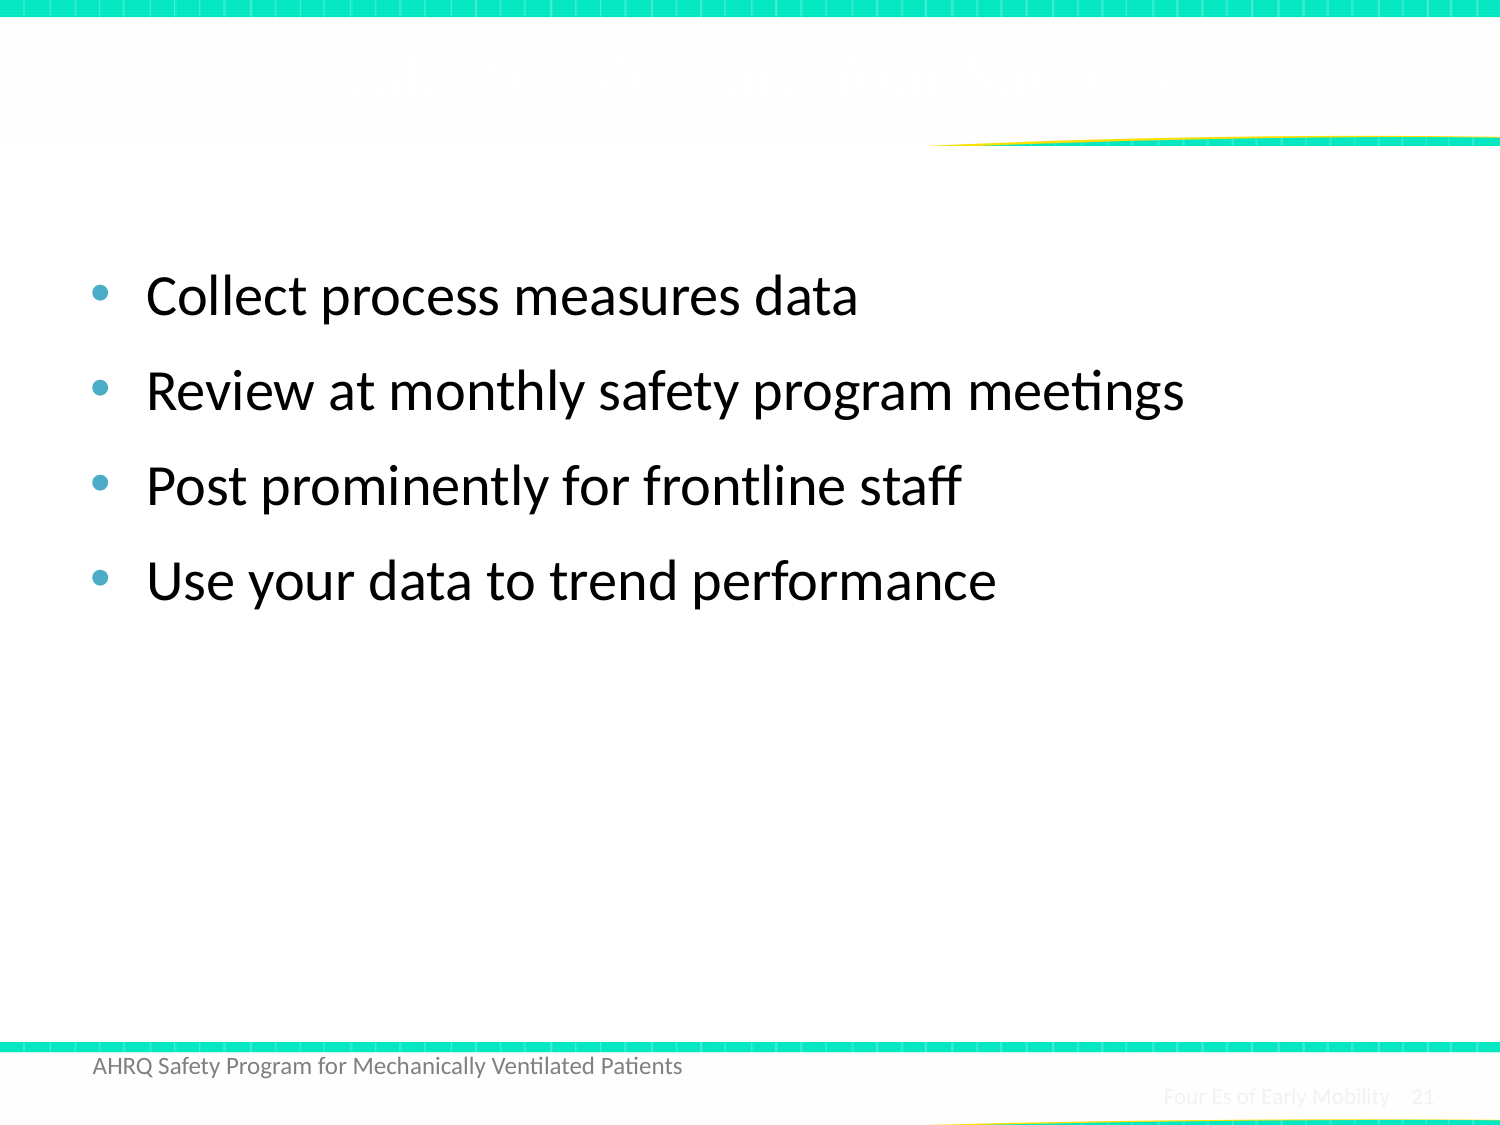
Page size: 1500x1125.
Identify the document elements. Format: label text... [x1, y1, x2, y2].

picture [0, 0, 1500, 146]
title Evaluate: Measure Your Success [75, 5, 1425, 138]
picture [0, 1042, 1500, 1125]
list Collect process measures data Review at monthly safety program meetings Post prominently for frontline staff Use your data to trend performance [75, 249, 1425, 1027]
